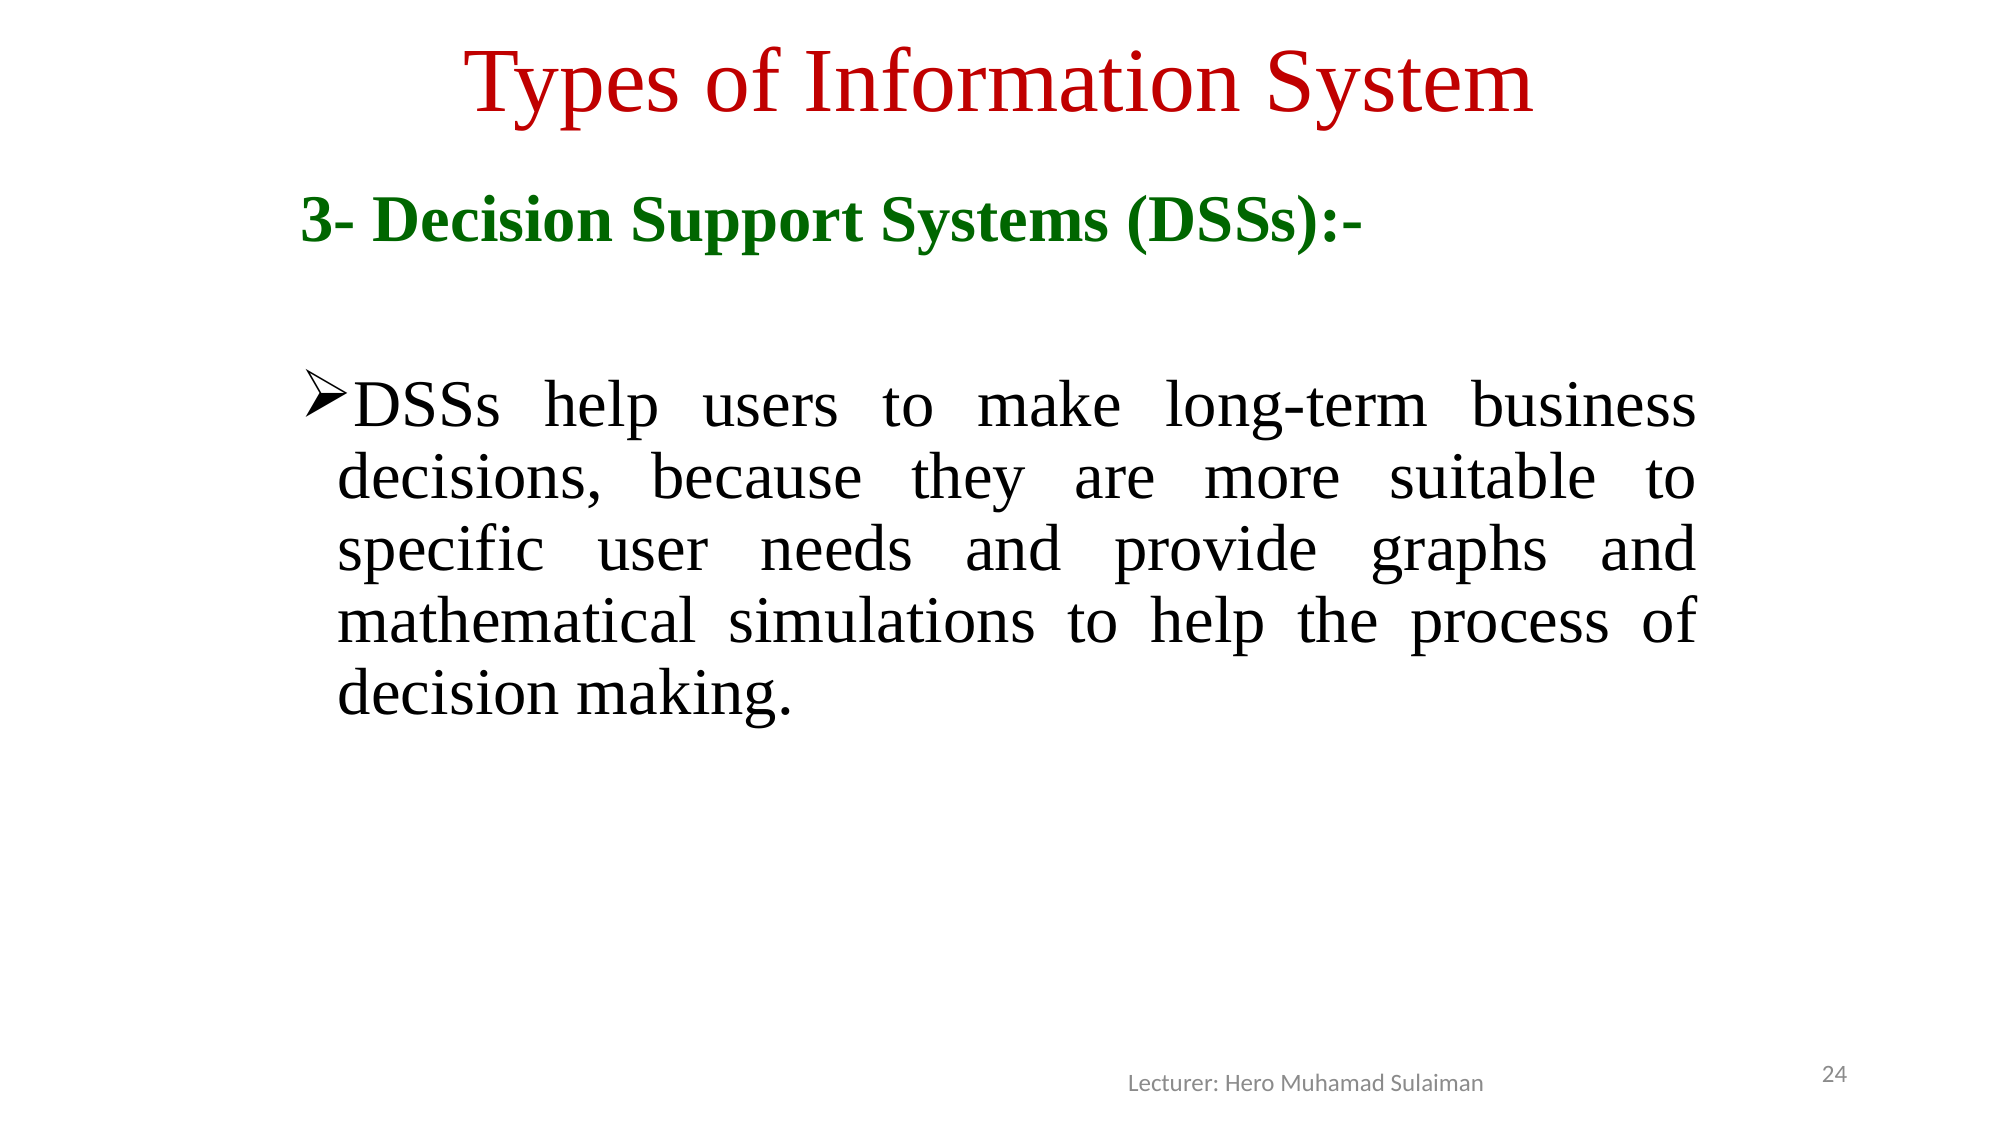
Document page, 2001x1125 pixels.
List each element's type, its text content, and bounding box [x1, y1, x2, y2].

slide_number 24 [1412, 1042, 1863, 1103]
title Types of Information System [324, 23, 1675, 141]
footer Lecturer: Hero Muhamad Sulaiman [968, 1051, 1645, 1112]
list 3- Decision Support Systems (DSSs):- DSSs help users to make long-term business decisions, because they are more suitable to specific user needs and provide graphs and mathematical simulations to help the process of decision making. [285, 175, 1715, 985]
